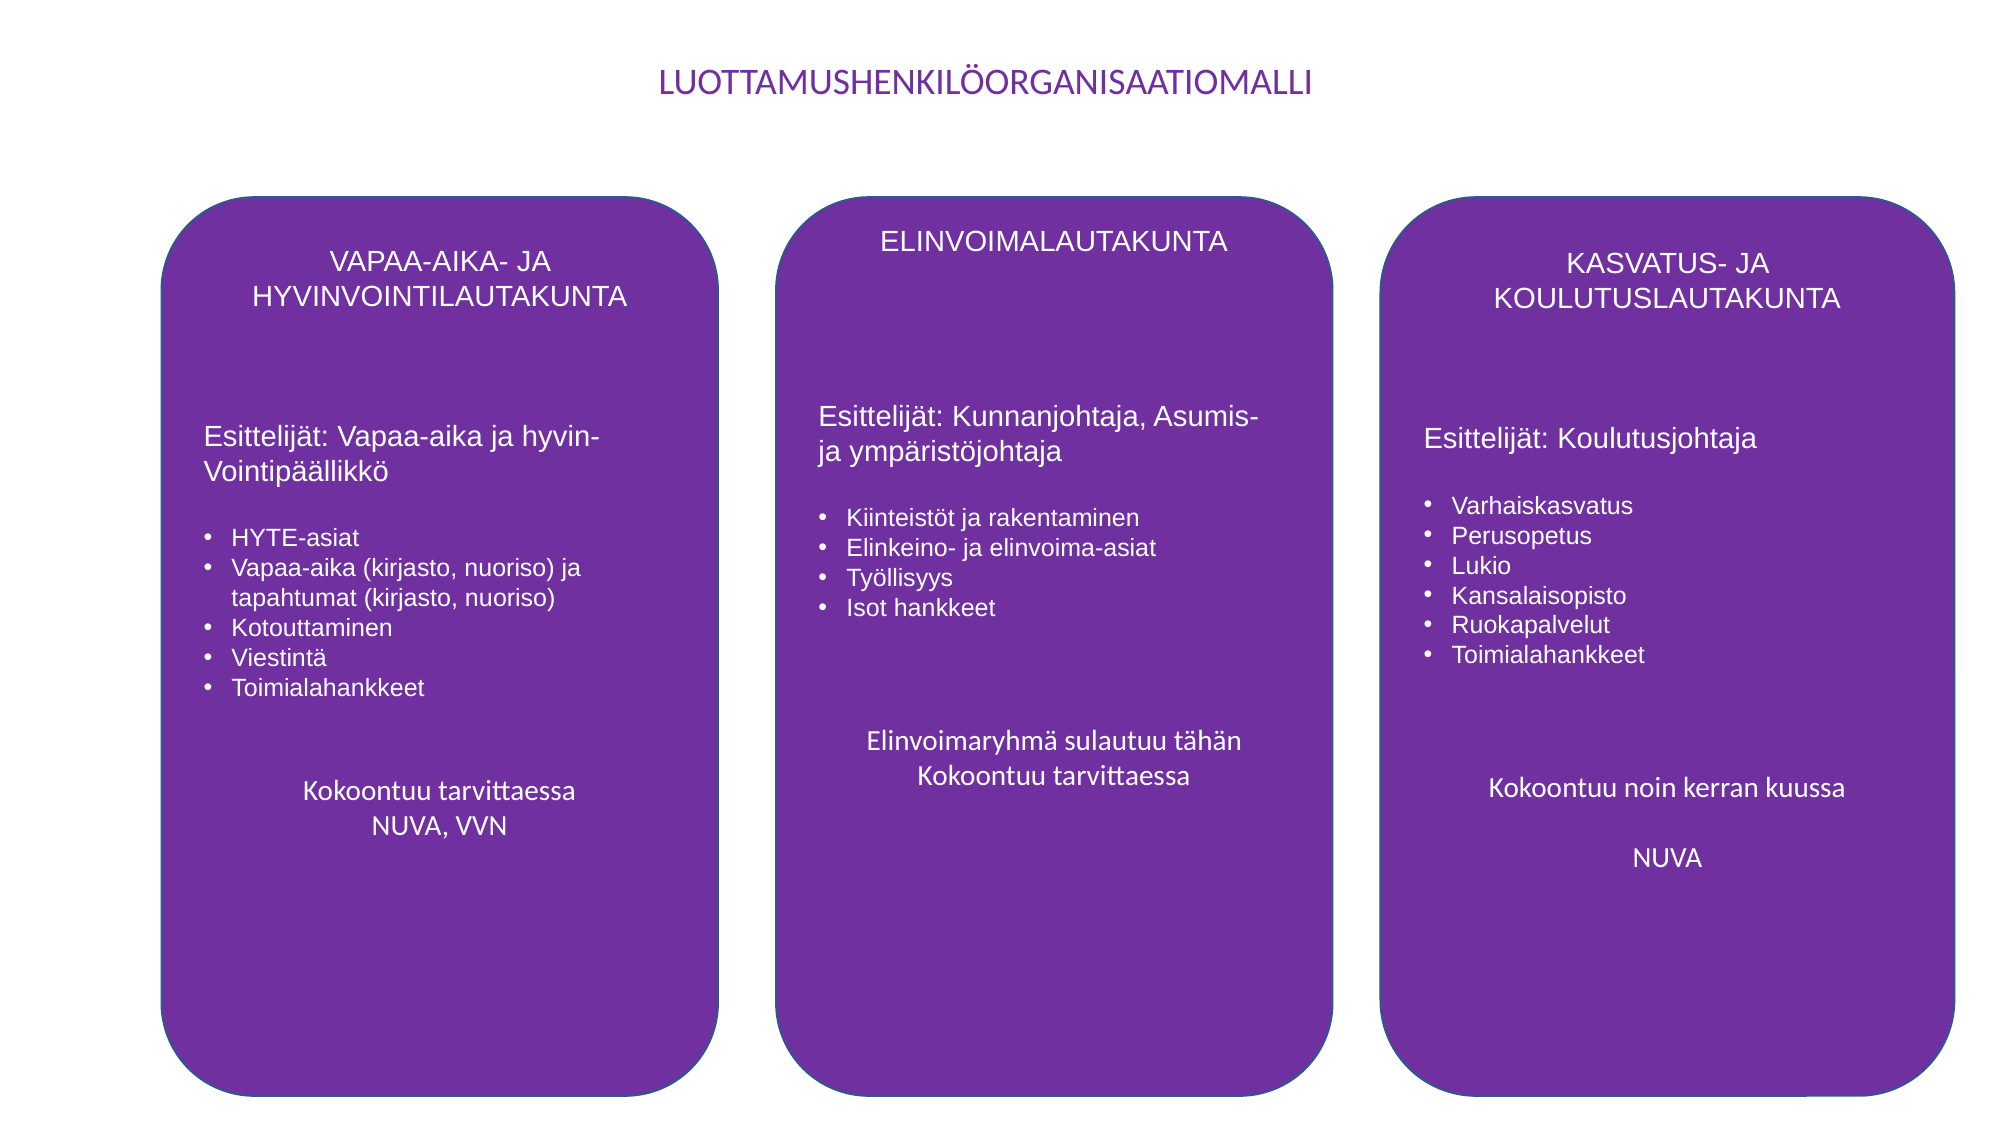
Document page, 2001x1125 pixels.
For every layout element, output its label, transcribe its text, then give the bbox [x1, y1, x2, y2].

text_box ELINVOIMALAUTAKUNTA Esittelijät: Kunnanjohtaja, Asumis- ja ympäristöjohtaja Kiinteistöt ja rakentaminen Elinkeino- ja elinvoima-asiat Työllisyys Isot hankkeet Elinvoimaryhmä sulautuu tähän Kokoontuu tarvittaessa [775, 196, 1334, 1097]
text_box LUOTTAMUSHENKILÖORGANISAATIOMALLI [643, 49, 1858, 110]
text_box KASVATUS- JA KOULUTUSLAUTAKUNTA Esittelijät: Koulutusjohtaja Varhaiskasvatus Perusopetus Lukio Kansalaisopisto Ruokapalvelut Toimialahankkeet Kokoontuu noin kerran kuussa NUVA [1379, 196, 1956, 1097]
text_box VAPAA-AIKA- JA HYVINVOINTILAUTAKUNTA Esittelijät: Vapaa-aika ja hyvin- Vointipäällikkö HYTE-asiat Vapaa-aika (kirjasto, nuoriso) ja tapahtumat (kirjasto, nuoriso) Kotouttaminen Viestintä Toimialahankkeet Kokoontuu tarvittaessa NUVA, VVN [160, 196, 719, 1097]
